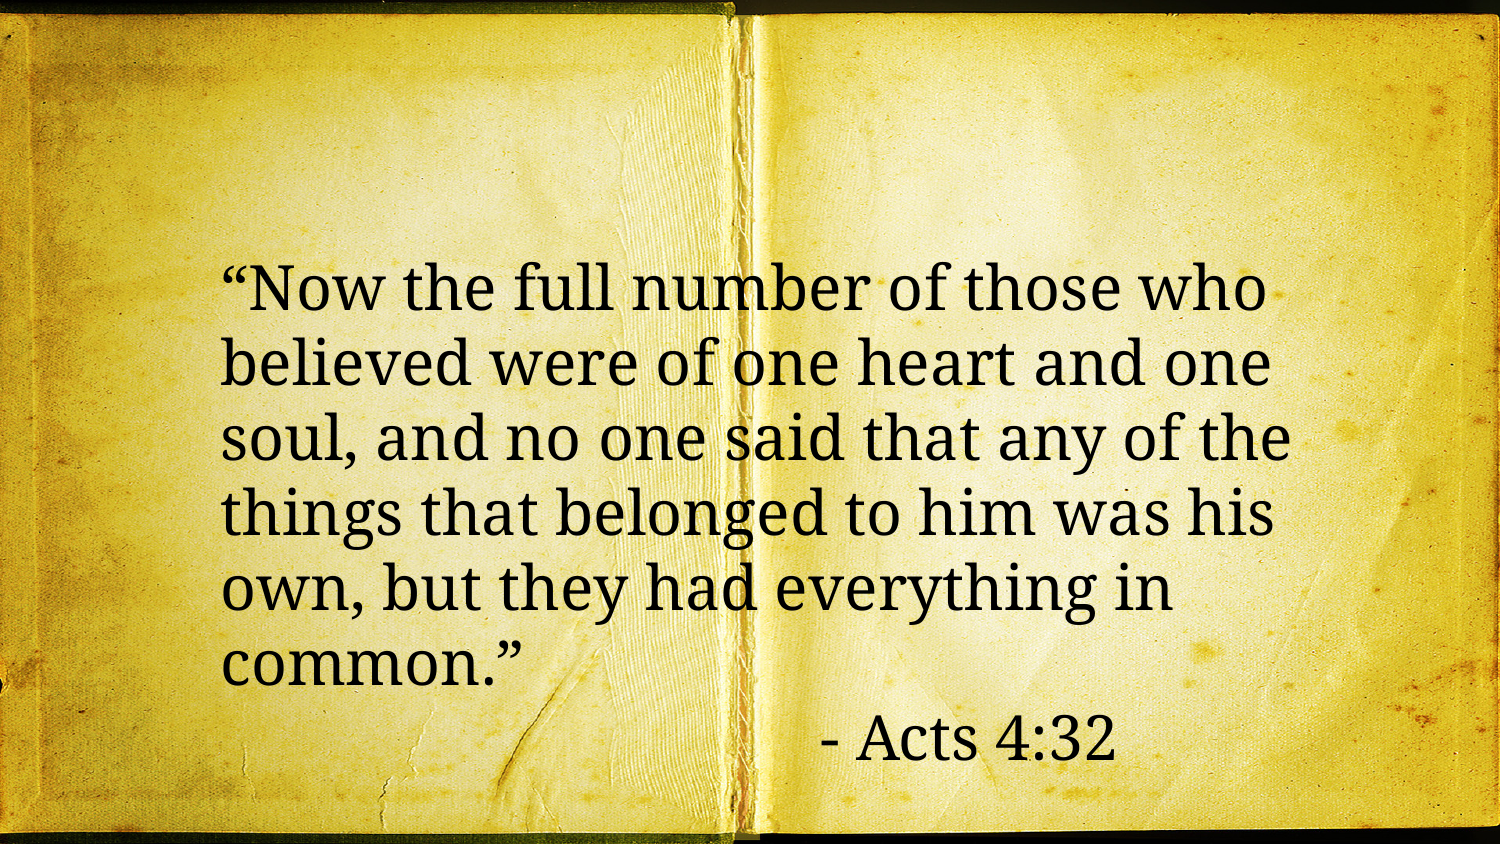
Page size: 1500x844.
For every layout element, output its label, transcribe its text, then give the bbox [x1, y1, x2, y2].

picture [0, 0, 1500, 844]
text_box “Now the full number of those who believed were of one heart and one soul, and no one said that any of the things that belonged to him was his own, but they had everything in common.” - Acts 4:32 [205, 240, 1391, 781]
